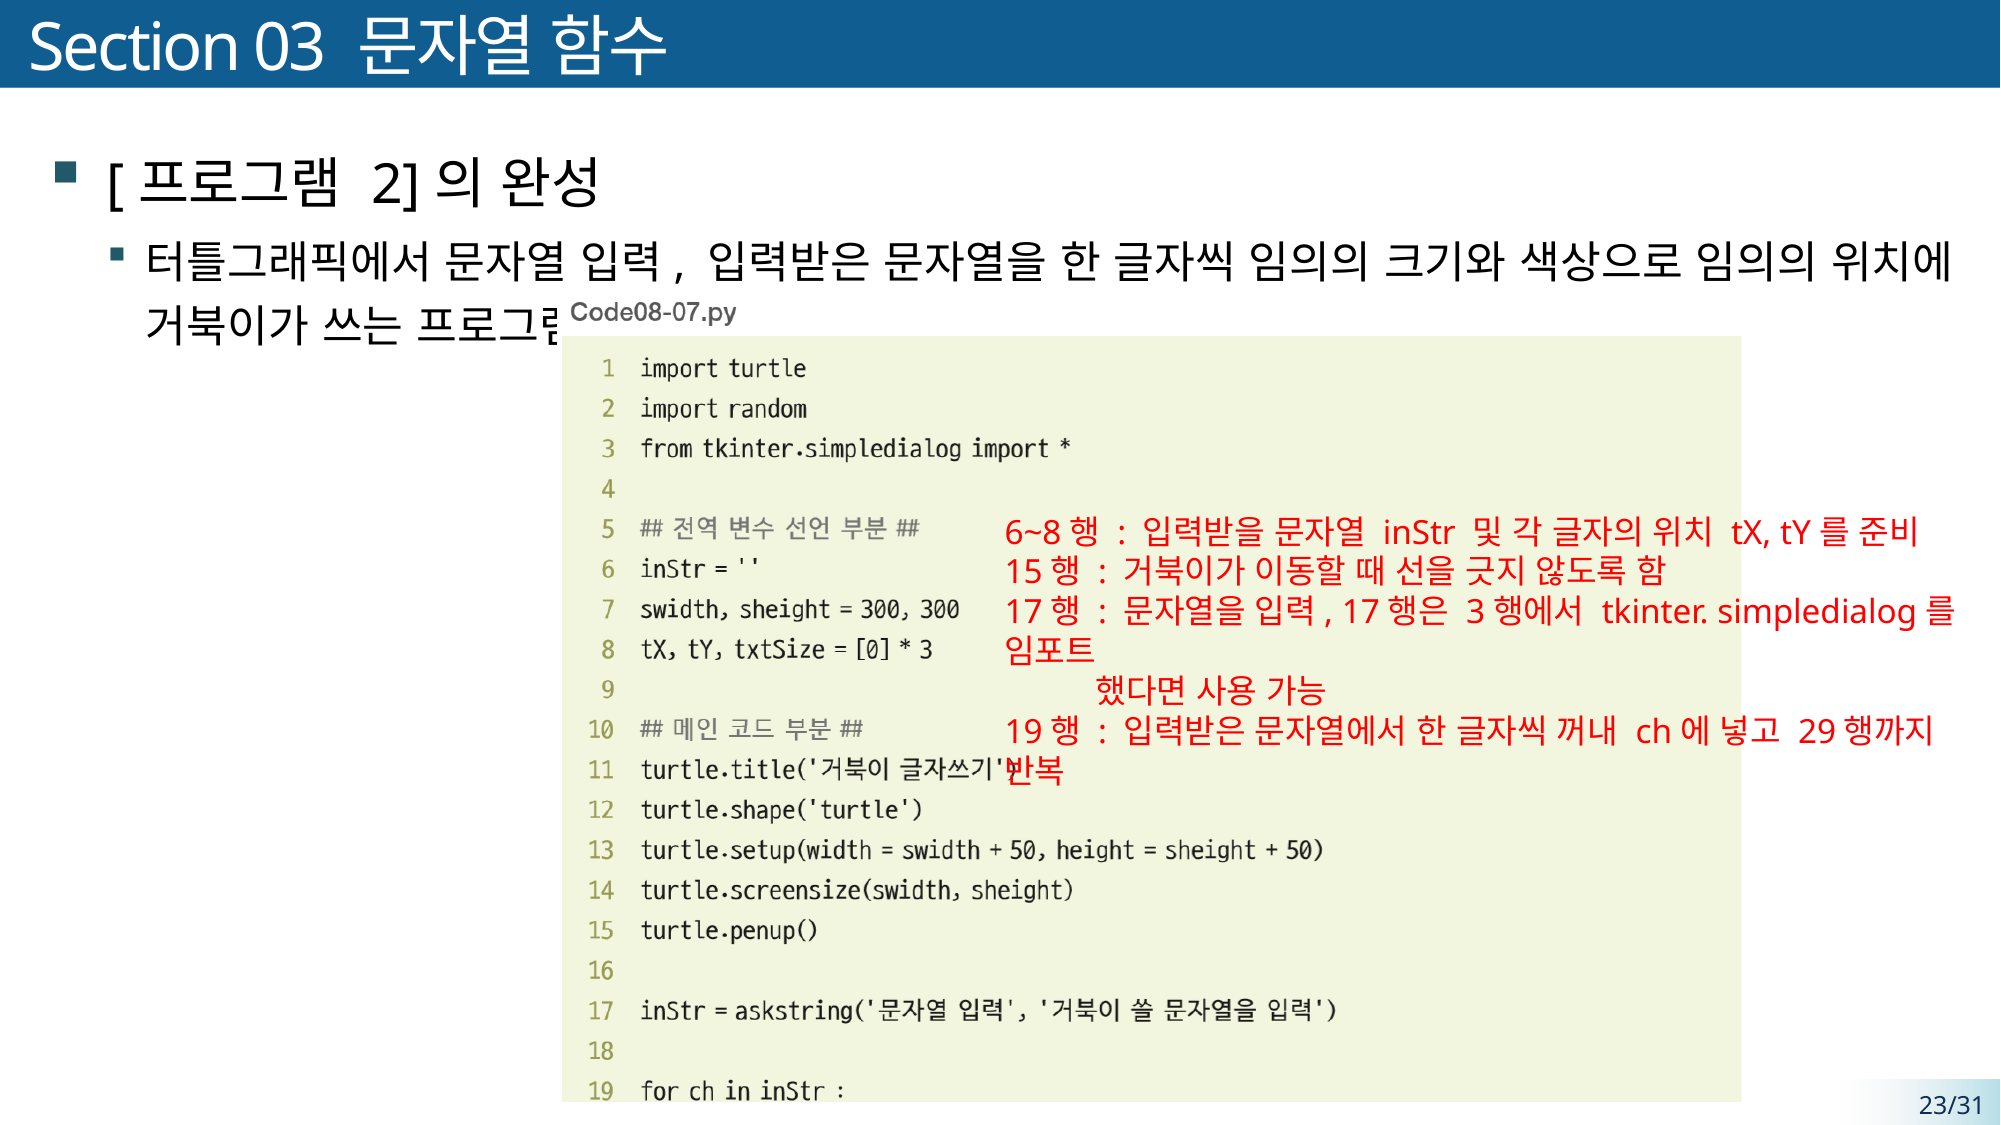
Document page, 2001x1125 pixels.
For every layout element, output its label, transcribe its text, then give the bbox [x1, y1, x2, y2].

picture [556, 299, 1754, 1102]
text_box 6~8행 : 입력받을 문자열 inStr 및 각 글자의 위치 tX, tY를 준비 15행 : 거북이가 이동할 때 선을 긋지 않도록 함 17행 : 문자열을 입력, 17행은 3행에서 tkinter. simpledialog를 임포트 했다면 사용 가능 19행 : 입력받은 문자열에서 한 글자씩 꺼내 ch에 넣고 29행까지 반복 [1758, 503, 1998, 798]
title Section 03 문자열 함수 [13, 4, 1717, 83]
list [프로그램 2]의 완성 터틀그래픽에서 문자열 입력, 입력받은 문자열을 한 글자씩 임의의 크기와 색상으로 임의의 위치에 거북이가 쓰는 프로그램 [13, 126, 1975, 1057]
